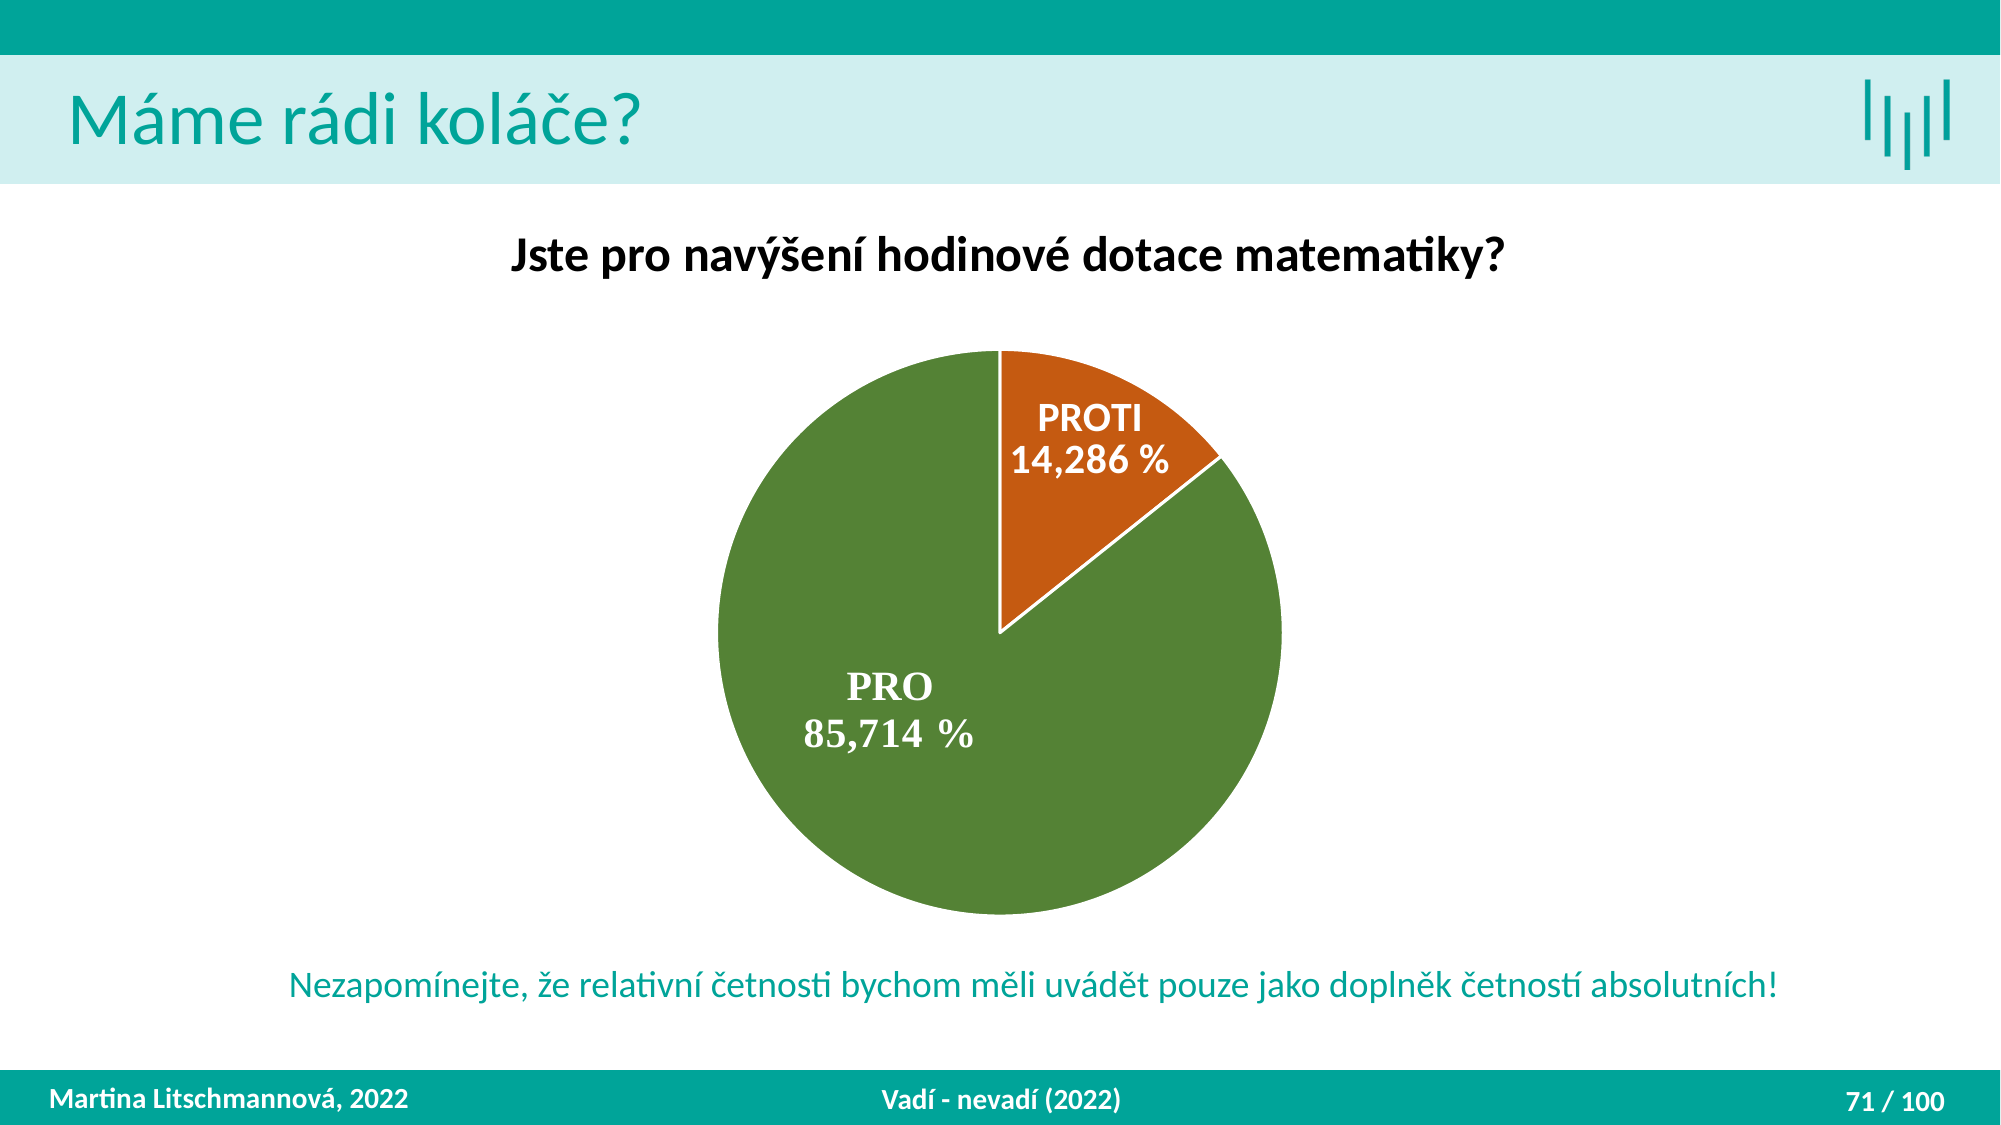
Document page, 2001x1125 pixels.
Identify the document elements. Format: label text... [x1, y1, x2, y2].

slide_number Martina Litschmannová, 2022 [33, 1070, 484, 1124]
picture [1852, 69, 1960, 178]
text_box Nezapomínejte, že relativní četnosti bychom měli uvádět pouze jako doplněk četností absolutních! [274, 952, 1805, 1013]
list Jste pro navýšení hodinové dotace matematiky? [97, 220, 1923, 1014]
list Máme rádi koláče? [52, 59, 1835, 181]
chart [624, 337, 1375, 928]
slide_number 71 / 100 [1509, 1072, 1960, 1125]
footer Vadí - nevadí (2022) [664, 1070, 1340, 1125]
